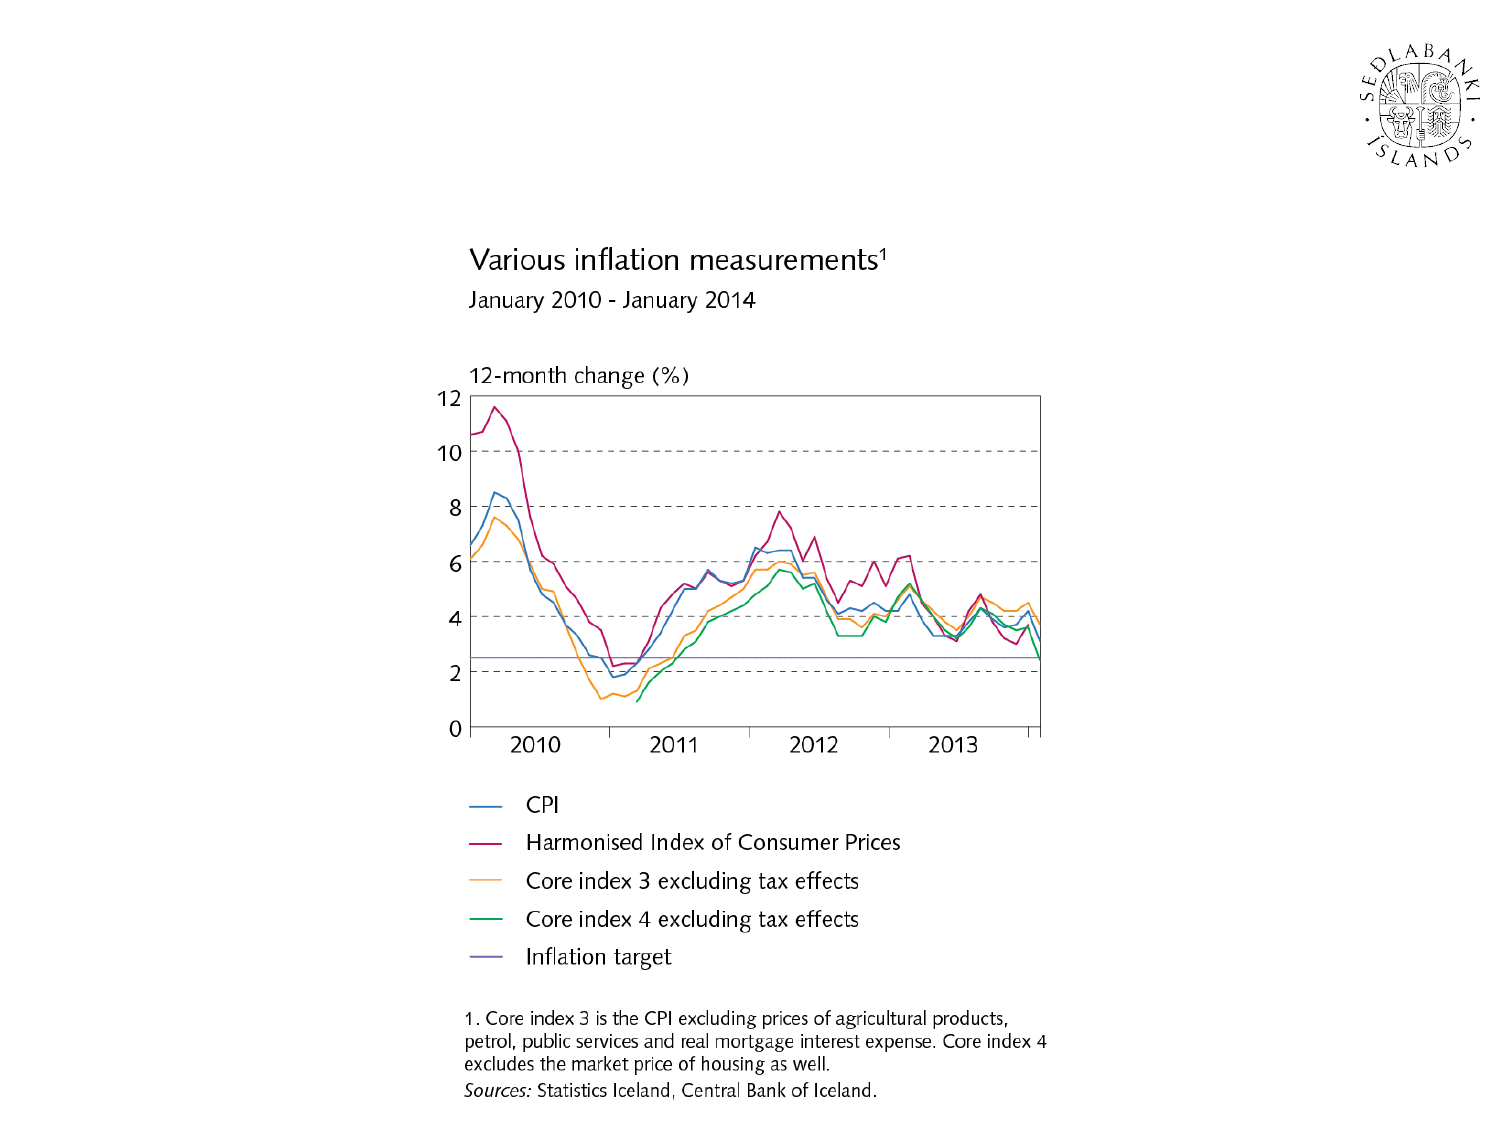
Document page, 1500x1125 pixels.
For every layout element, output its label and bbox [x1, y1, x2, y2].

list [436, 234, 1052, 1102]
picture [1357, 42, 1482, 173]
